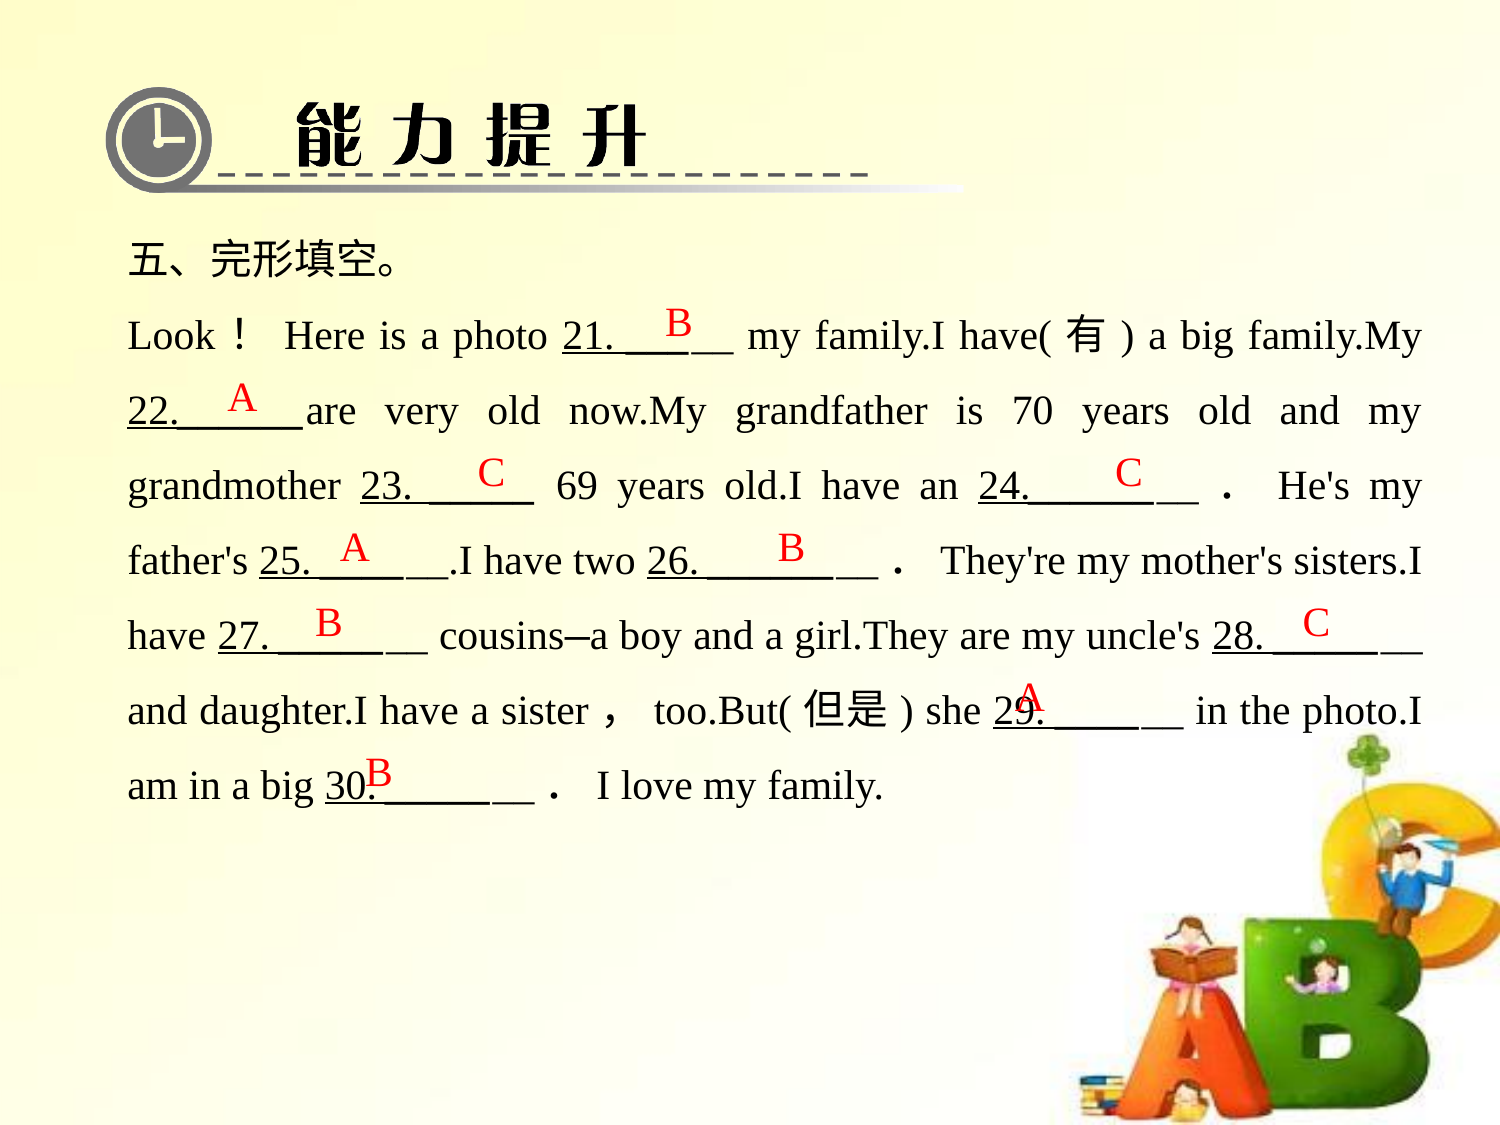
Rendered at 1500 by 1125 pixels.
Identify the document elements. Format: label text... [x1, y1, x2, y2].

text_box 五、完形填空。 Look！Here is a photo 21. _____ my family.I have(有) a big family.My 22.______are very old now.My grandfather is 70 years old and my grandmother 23. _____ 69 years old.I have an 24.________．He's my father's 25. ______.I have two 26. ________．They're my mother's sisters.I have 27. _______ cousins—a boy and a girl.They are my uncle's 28. _______ and daughter.I have a sister，too.But(但是) she 29. ______ in the photo.I am in a big 30. _______．I love my family. [112, 200, 1438, 815]
text_box C [1100, 437, 1158, 503]
text_box B [350, 737, 408, 803]
picture [0, 0, 1500, 1125]
text_box A [1000, 662, 1061, 728]
text_box B [300, 587, 358, 653]
text_box A [212, 362, 273, 428]
text_box C [1287, 587, 1346, 653]
text_box B [762, 512, 821, 578]
text_box A [325, 512, 386, 578]
text_box C [462, 437, 521, 503]
